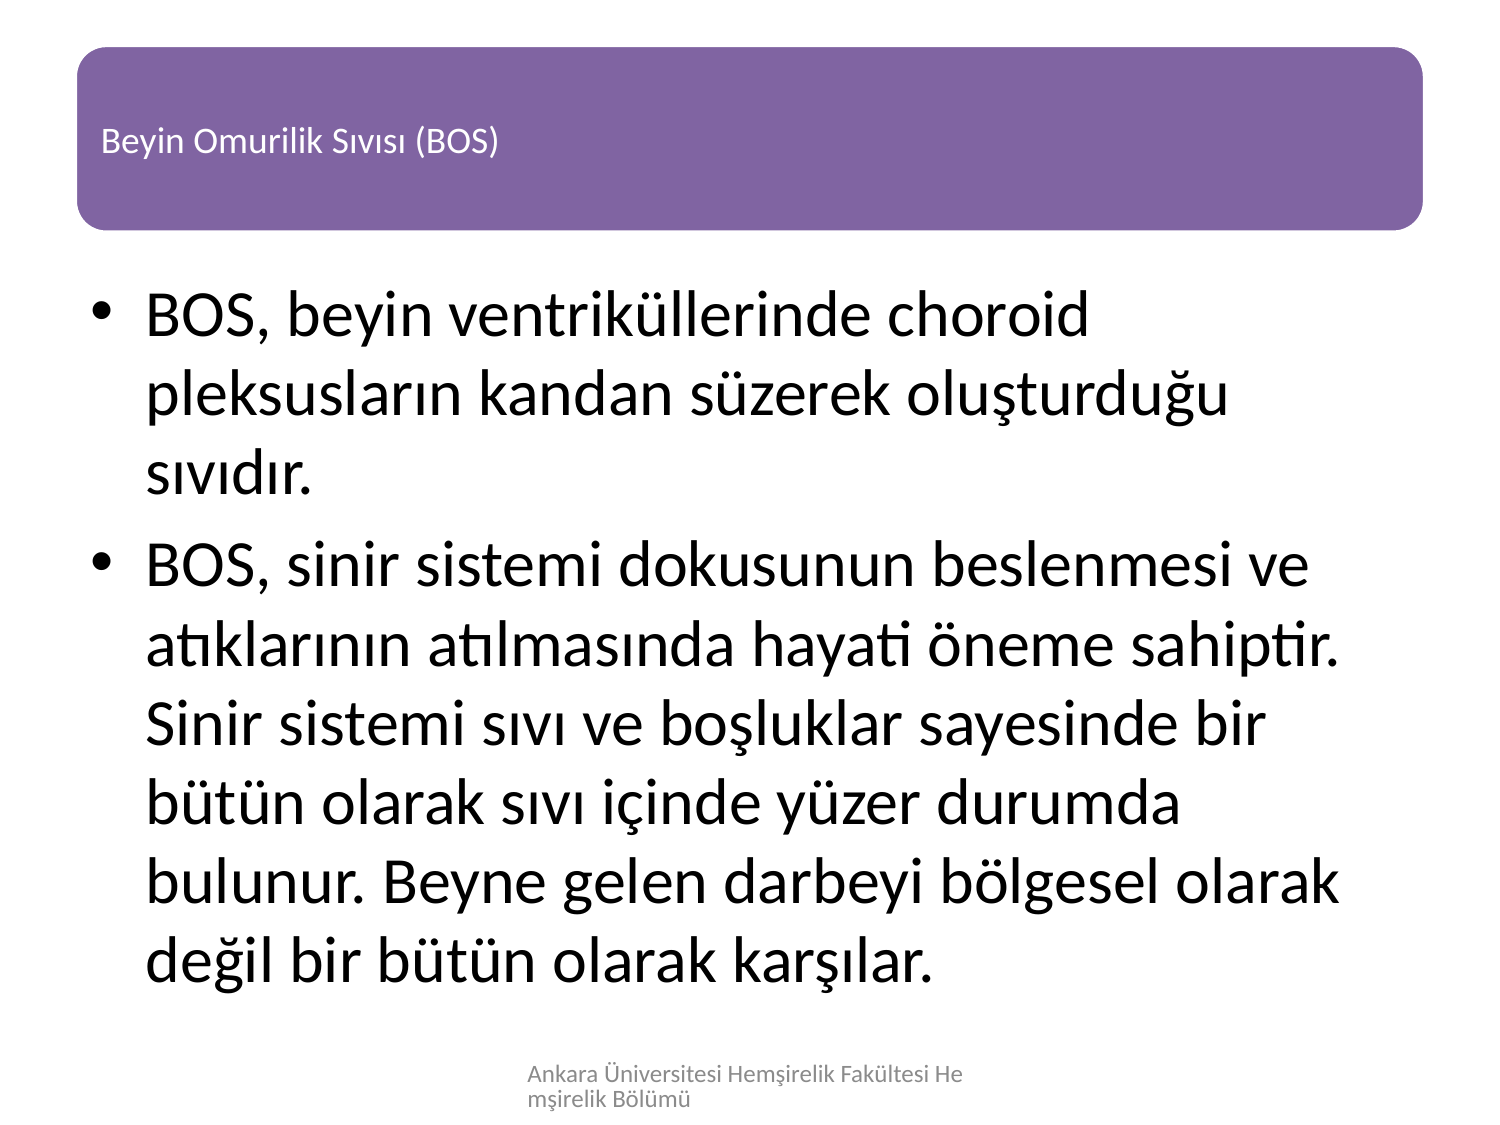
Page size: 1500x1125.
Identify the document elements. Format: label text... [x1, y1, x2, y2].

list BOS, beyin ventriküllerinde choroid pleksusların kandan süzerek oluşturduğu sıvıdır. BOS, sinir sistemi dokusunun beslenmesi ve atıklarının atılmasında hayati öneme sahiptir. Sinir sistemi sıvı ve boşluklar sayesinde bir bütün olarak sıvı içinde yüzer durumda bulunur. Beyne gelen darbeyi bölgesel olarak değil bir bütün olarak karşılar. [75, 262, 1425, 1005]
footer Ankara Üniversitesi Hemşirelik Fakültesi Hemşirelik Bölümü [512, 1042, 988, 1103]
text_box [74, 44, 1426, 233]
